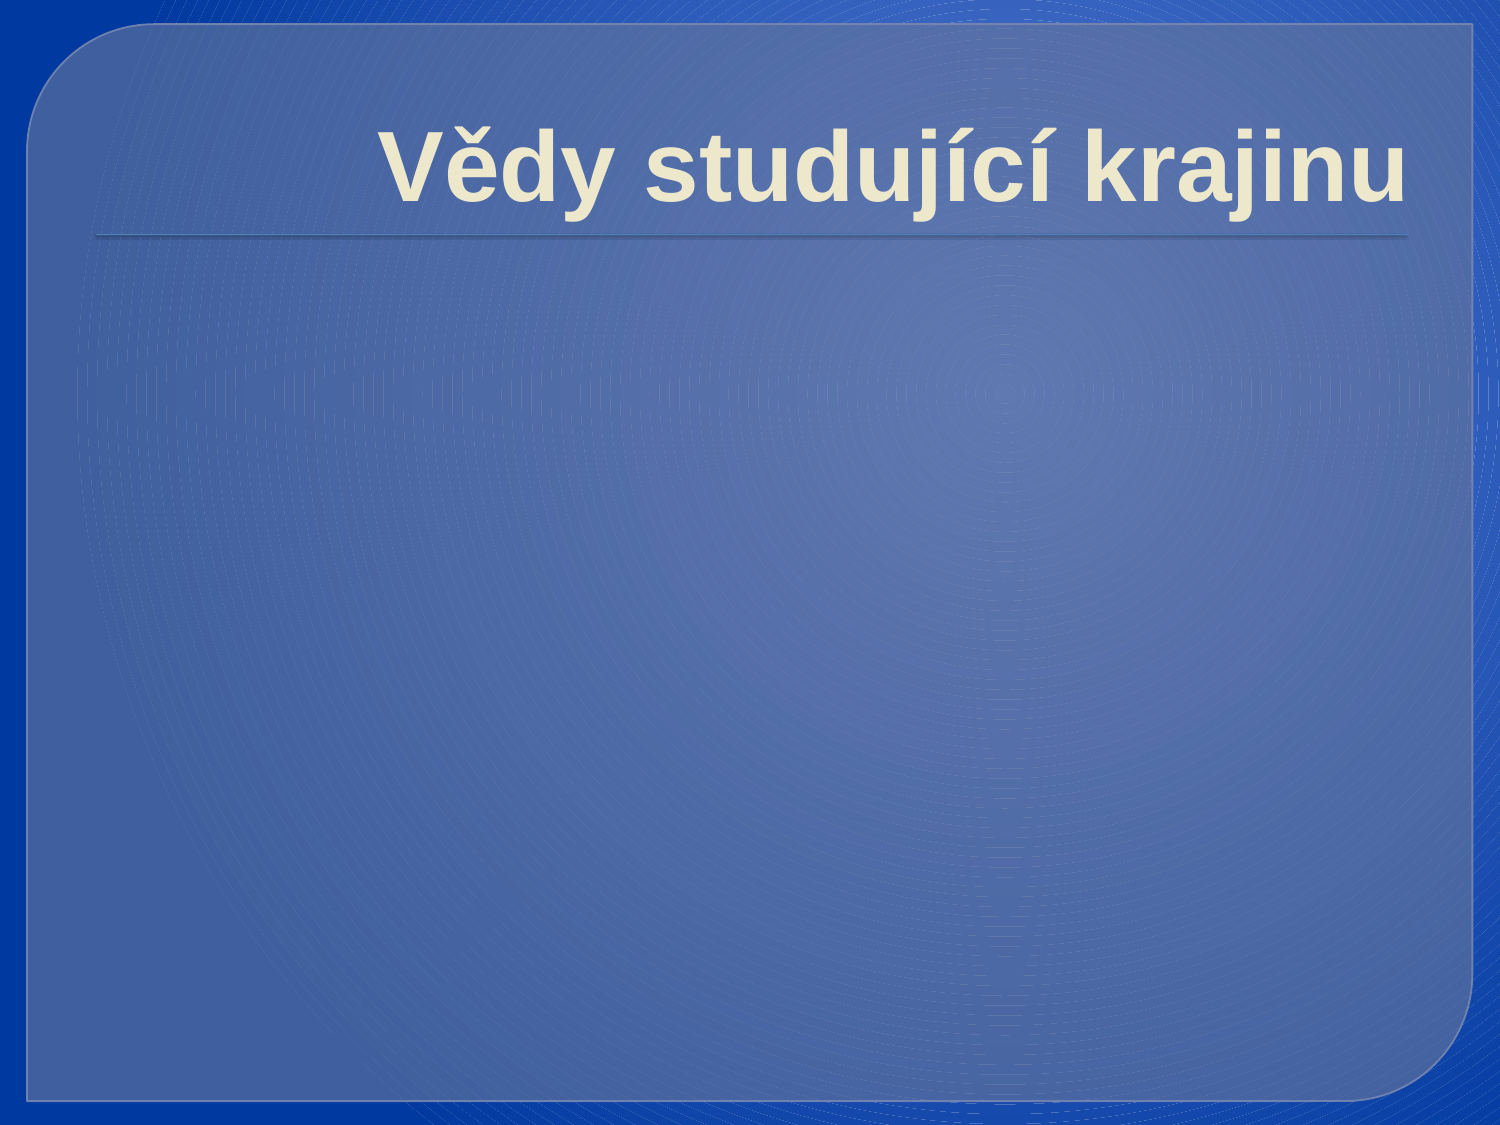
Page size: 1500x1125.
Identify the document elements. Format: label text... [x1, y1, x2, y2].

title Vědy studující krajinu [75, 41, 1425, 230]
